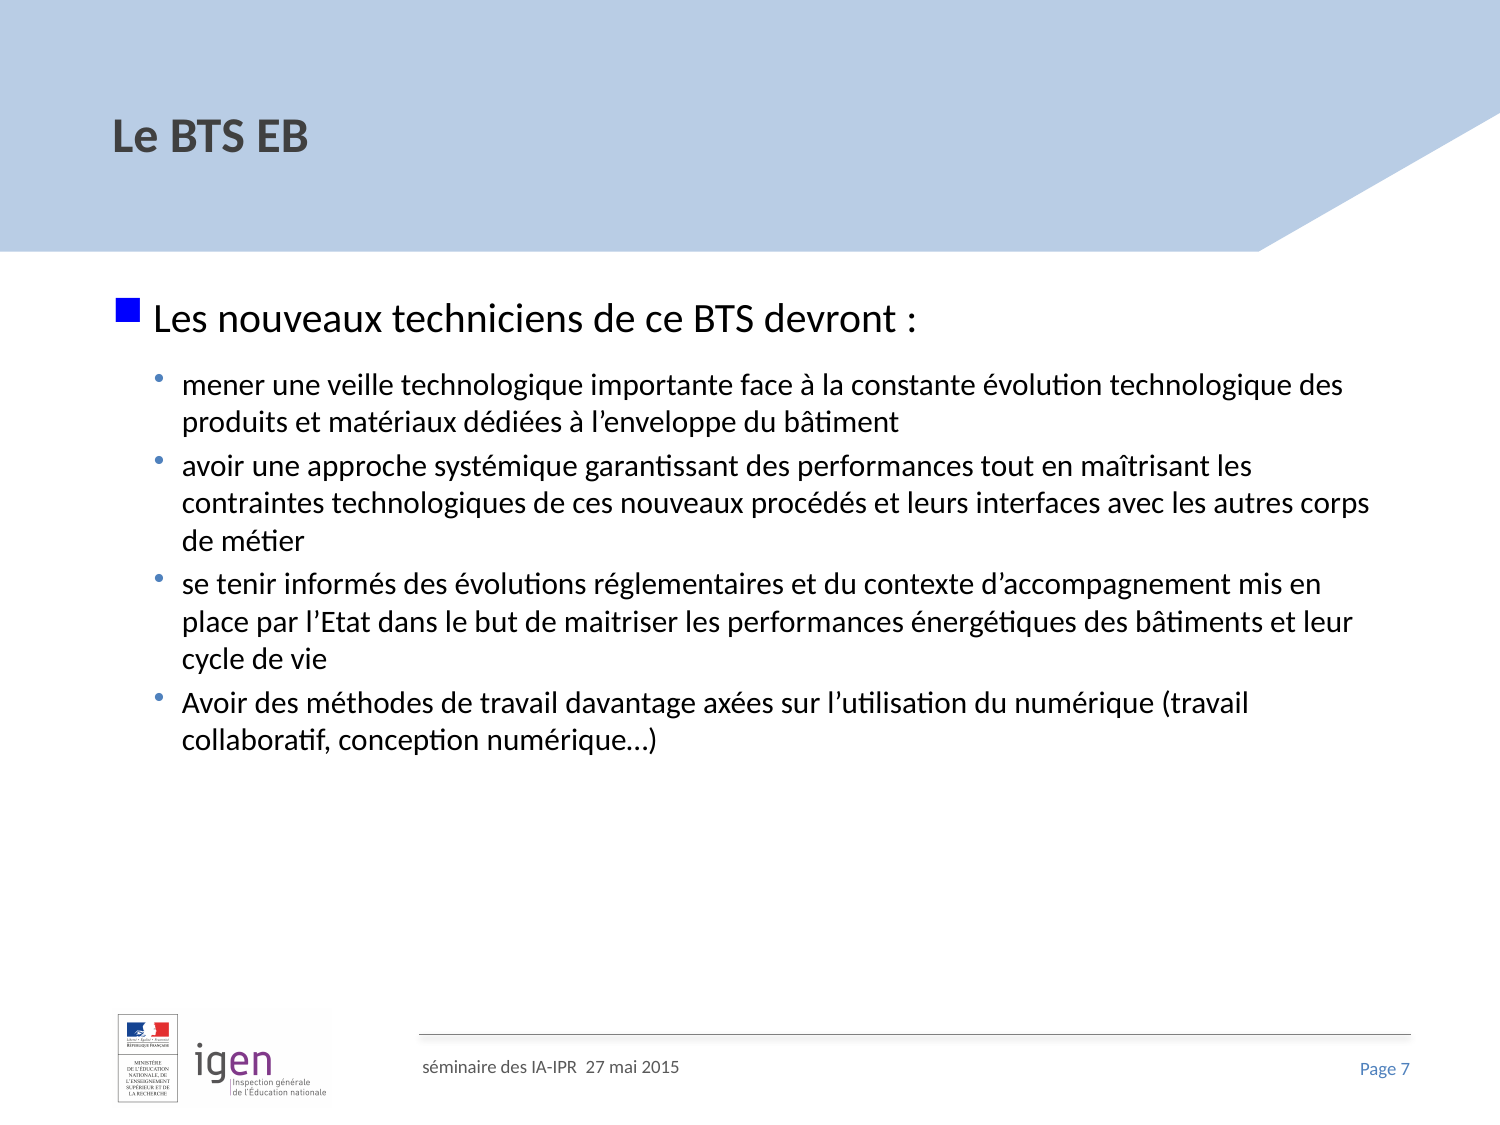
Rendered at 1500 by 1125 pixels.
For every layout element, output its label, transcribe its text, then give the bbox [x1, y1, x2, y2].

picture [112, 1008, 332, 1108]
list Les nouveaux techniciens de ce BTS devront : mener une veille technologique importante face à la constante évolution technologique des produits et matériaux dédiées à l’enveloppe du bâtiment avoir une approche systémique garantissant des performances tout en maîtrisant les contraintes technologiques de ces nouveaux procédés et leurs interfaces avec les autres corps de métier se tenir informés des évolutions réglementaires et du contexte d’accompagnement mis en place par l’Etat dans le but de maitriser les performances énergétiques des bâtiments et leur cycle de vie Avoir des méthodes de travail davantage axées sur l’utilisation du numérique (travail collaboratif, conception numérique…) [112, 290, 1388, 988]
title Le BTS EB [112, 21, 1388, 244]
text_box séminaire des IA-IPR 27 mai 2015 [407, 1046, 1294, 1085]
